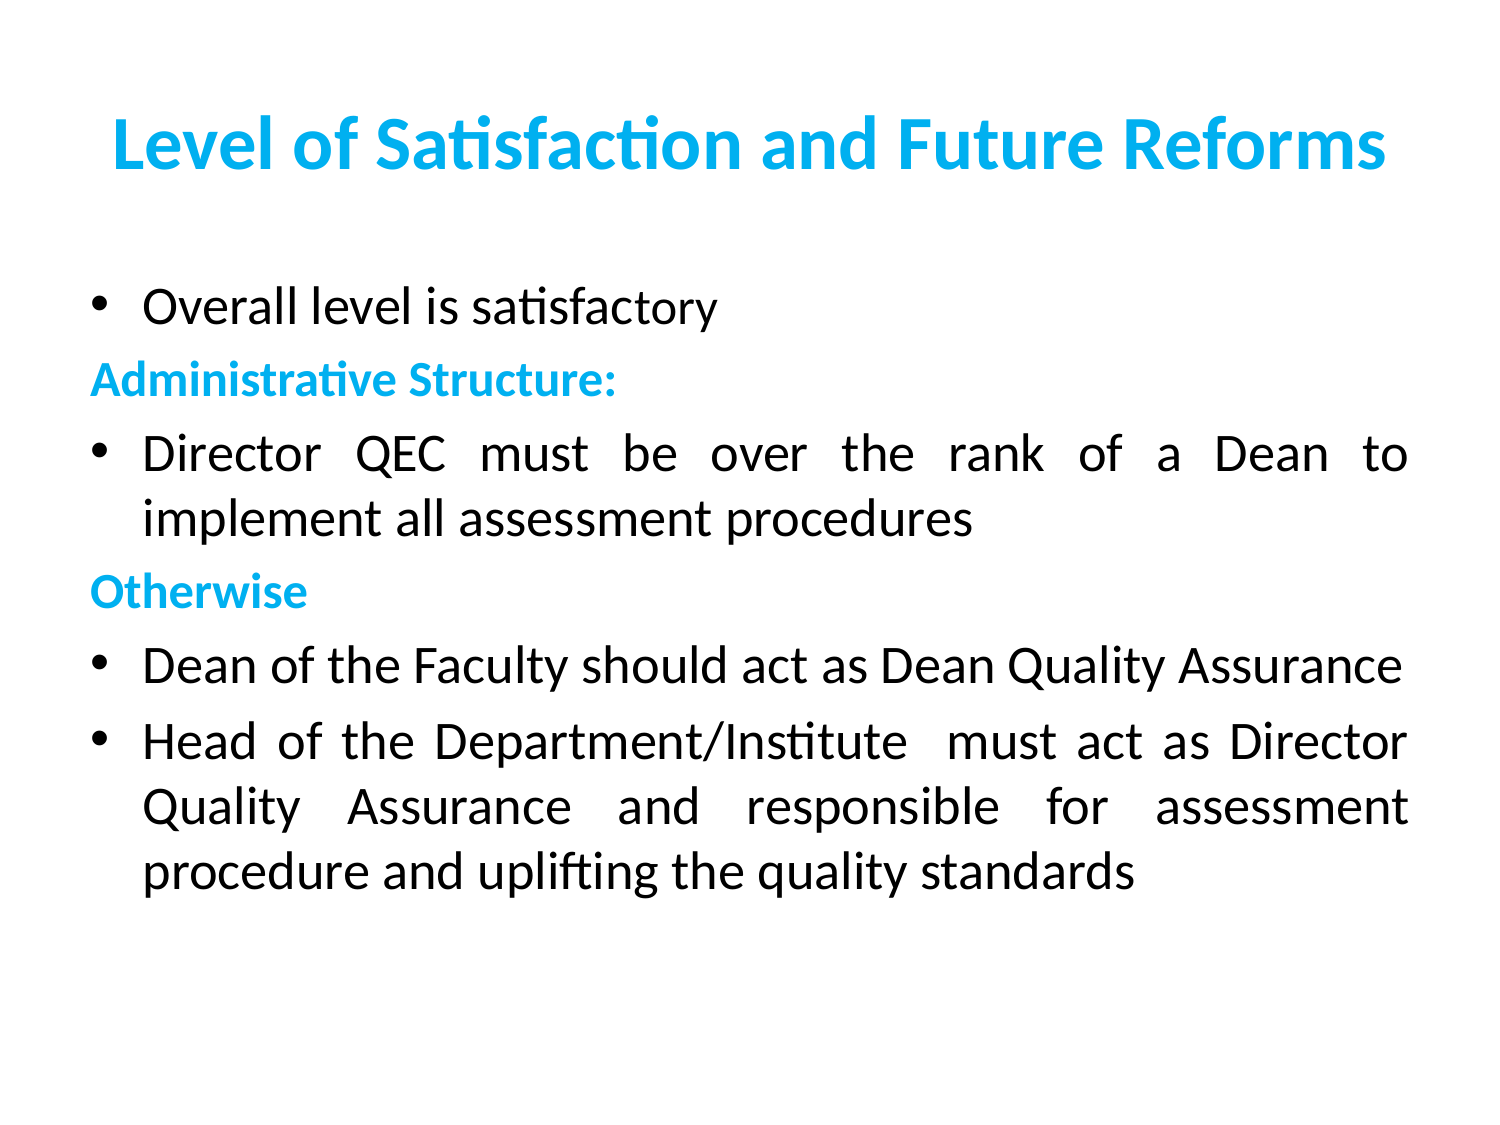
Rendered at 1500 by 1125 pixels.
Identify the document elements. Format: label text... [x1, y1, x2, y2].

title Level of Satisfaction and Future Reforms [75, 45, 1425, 233]
list Overall level is satisfactory Administrative Structure: Director QEC must be over the rank of a Dean to implement all assessment procedures Otherwise Dean of the Faculty should act as Dean Quality Assurance Head of the Department/Institute must act as Director Quality Assurance and responsible for assessment procedure and uplifting the quality standards [75, 262, 1425, 1005]
